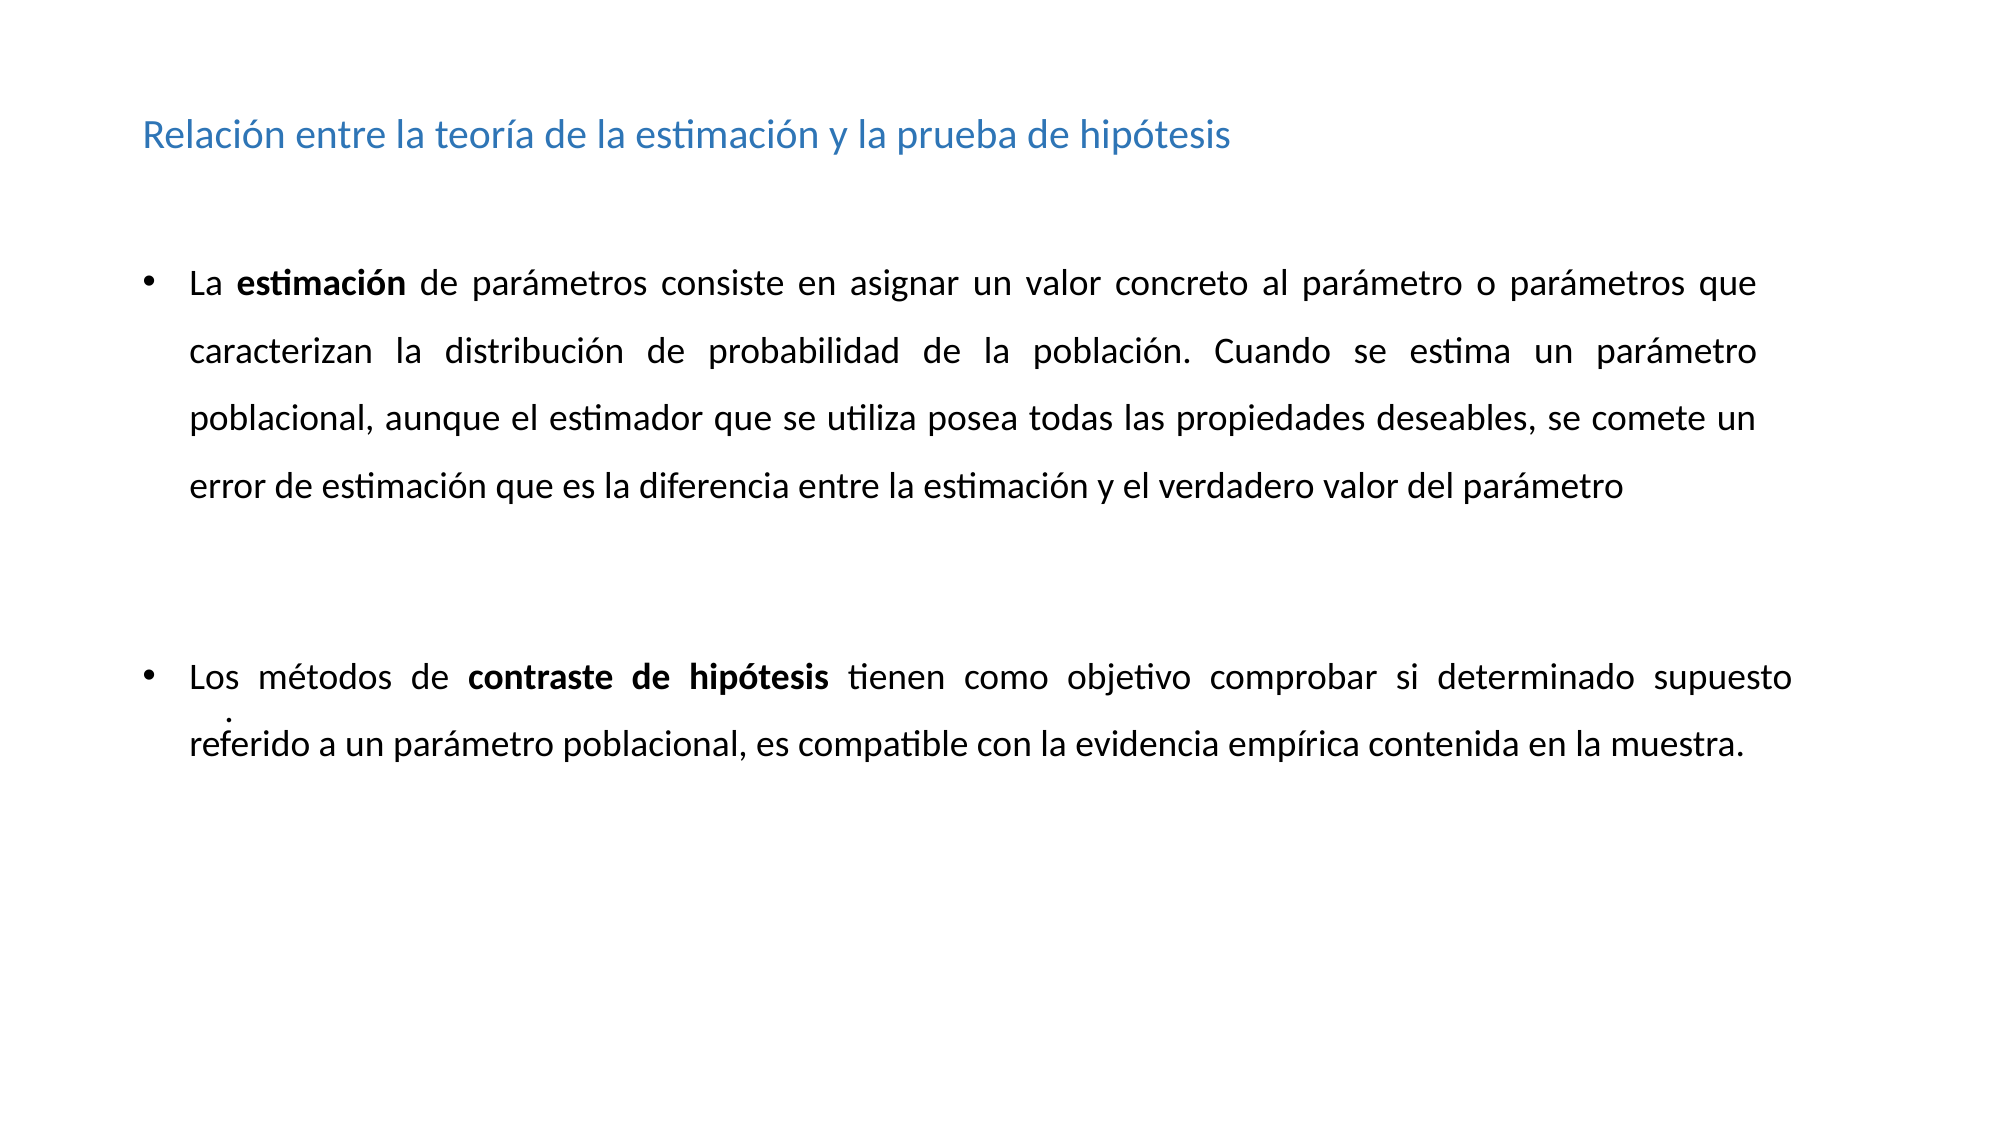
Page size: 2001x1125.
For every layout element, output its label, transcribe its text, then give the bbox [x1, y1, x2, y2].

text_box Los métodos de contraste de hipótesis tienen como objetivo comprobar si determinado supuesto referido a un parámetro poblacional, es compatible con la evidencia empírica contenida en la muestra. [127, 621, 1809, 772]
text_box La estimación de parámetros consiste en asignar un valor concreto al parámetro o parámetros que caracterizan la distribución de probabilidad de la población. Cuando se estima un parámetro poblacional, aunque el estimador que se utiliza posea todas las propiedades deseables, se comete un error de estimación que es la diferencia entre la estimación y el verdadero valor del parámetro [127, 228, 1774, 514]
text_box . [209, 677, 1210, 738]
text_box Relación entre la teoría de la estimación y la prueba de hipótesis [127, 99, 1567, 165]
